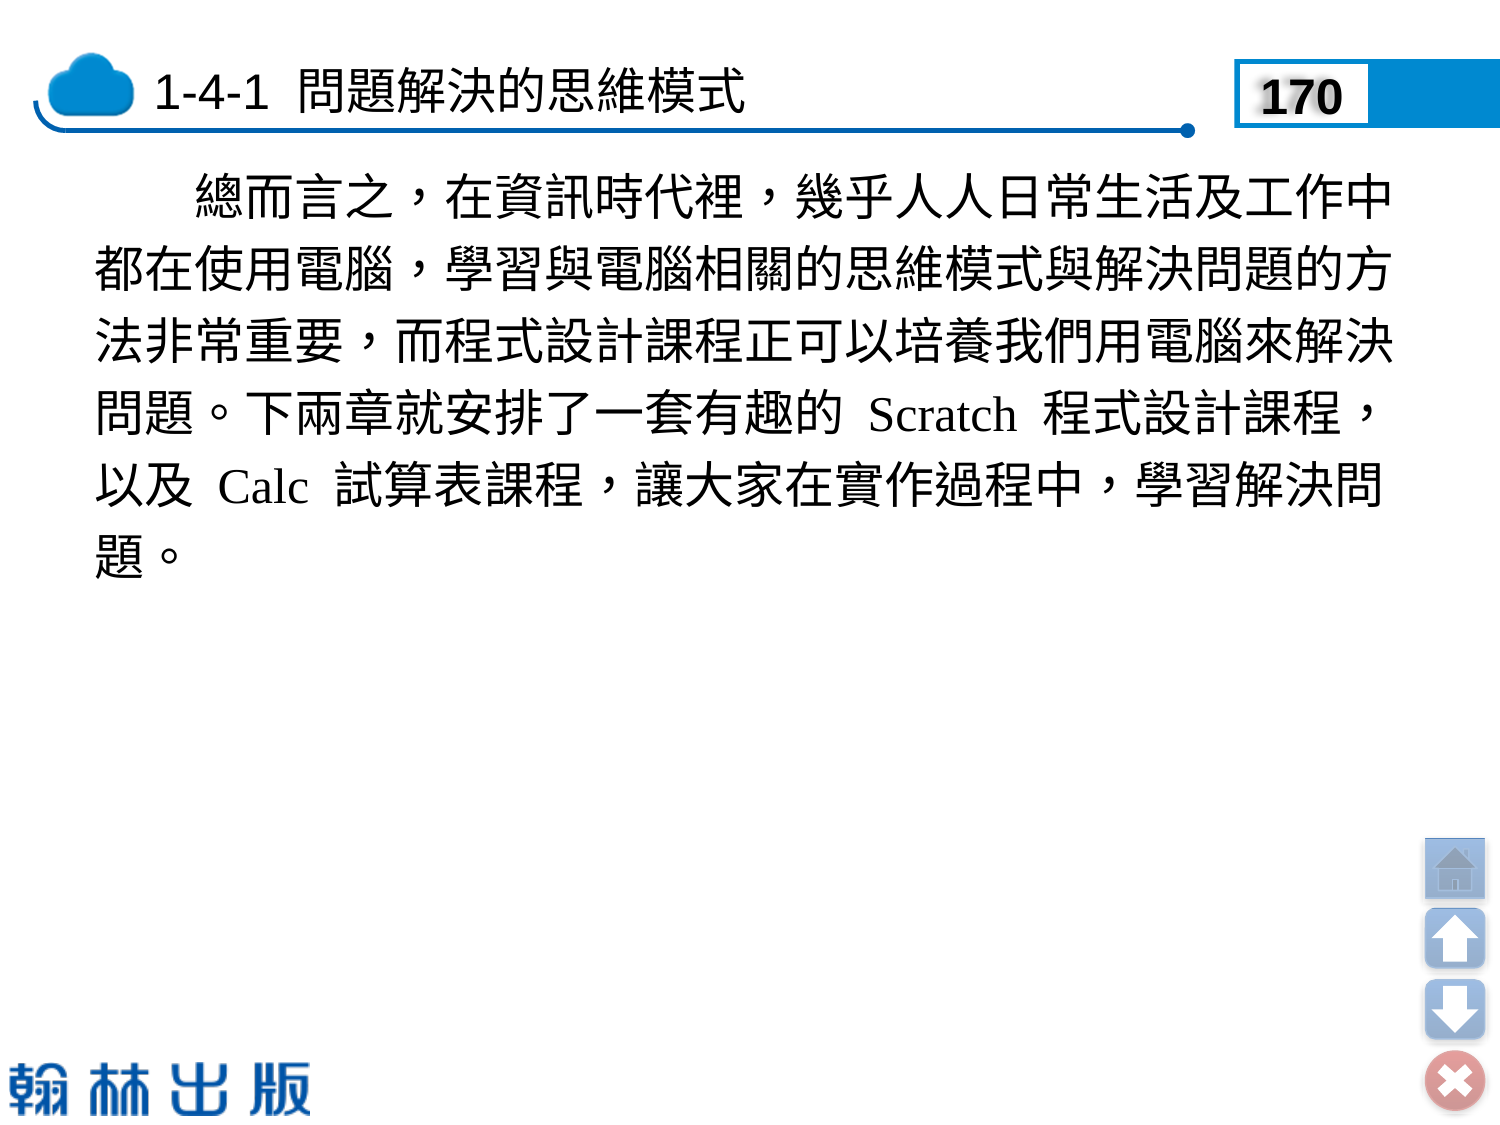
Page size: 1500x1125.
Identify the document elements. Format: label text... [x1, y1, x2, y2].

text_box 總而言之，在資訊時代裡，幾乎人人日常生活及工作中都在使用電腦，學習與電腦相關的思維模式與解決問題的方法非常重要，而程式設計課程正可以培養我們用電腦來解決問題。下兩章就安排了一套有趣的 Scratch 程式設計課程，以及 Calc 試算表課程，讓大家在實作過程中，學習解決問題。 [88, 147, 1412, 585]
picture [9, 1062, 310, 1116]
picture [0, 47, 1500, 138]
text_box 170 [1240, 64, 1365, 124]
